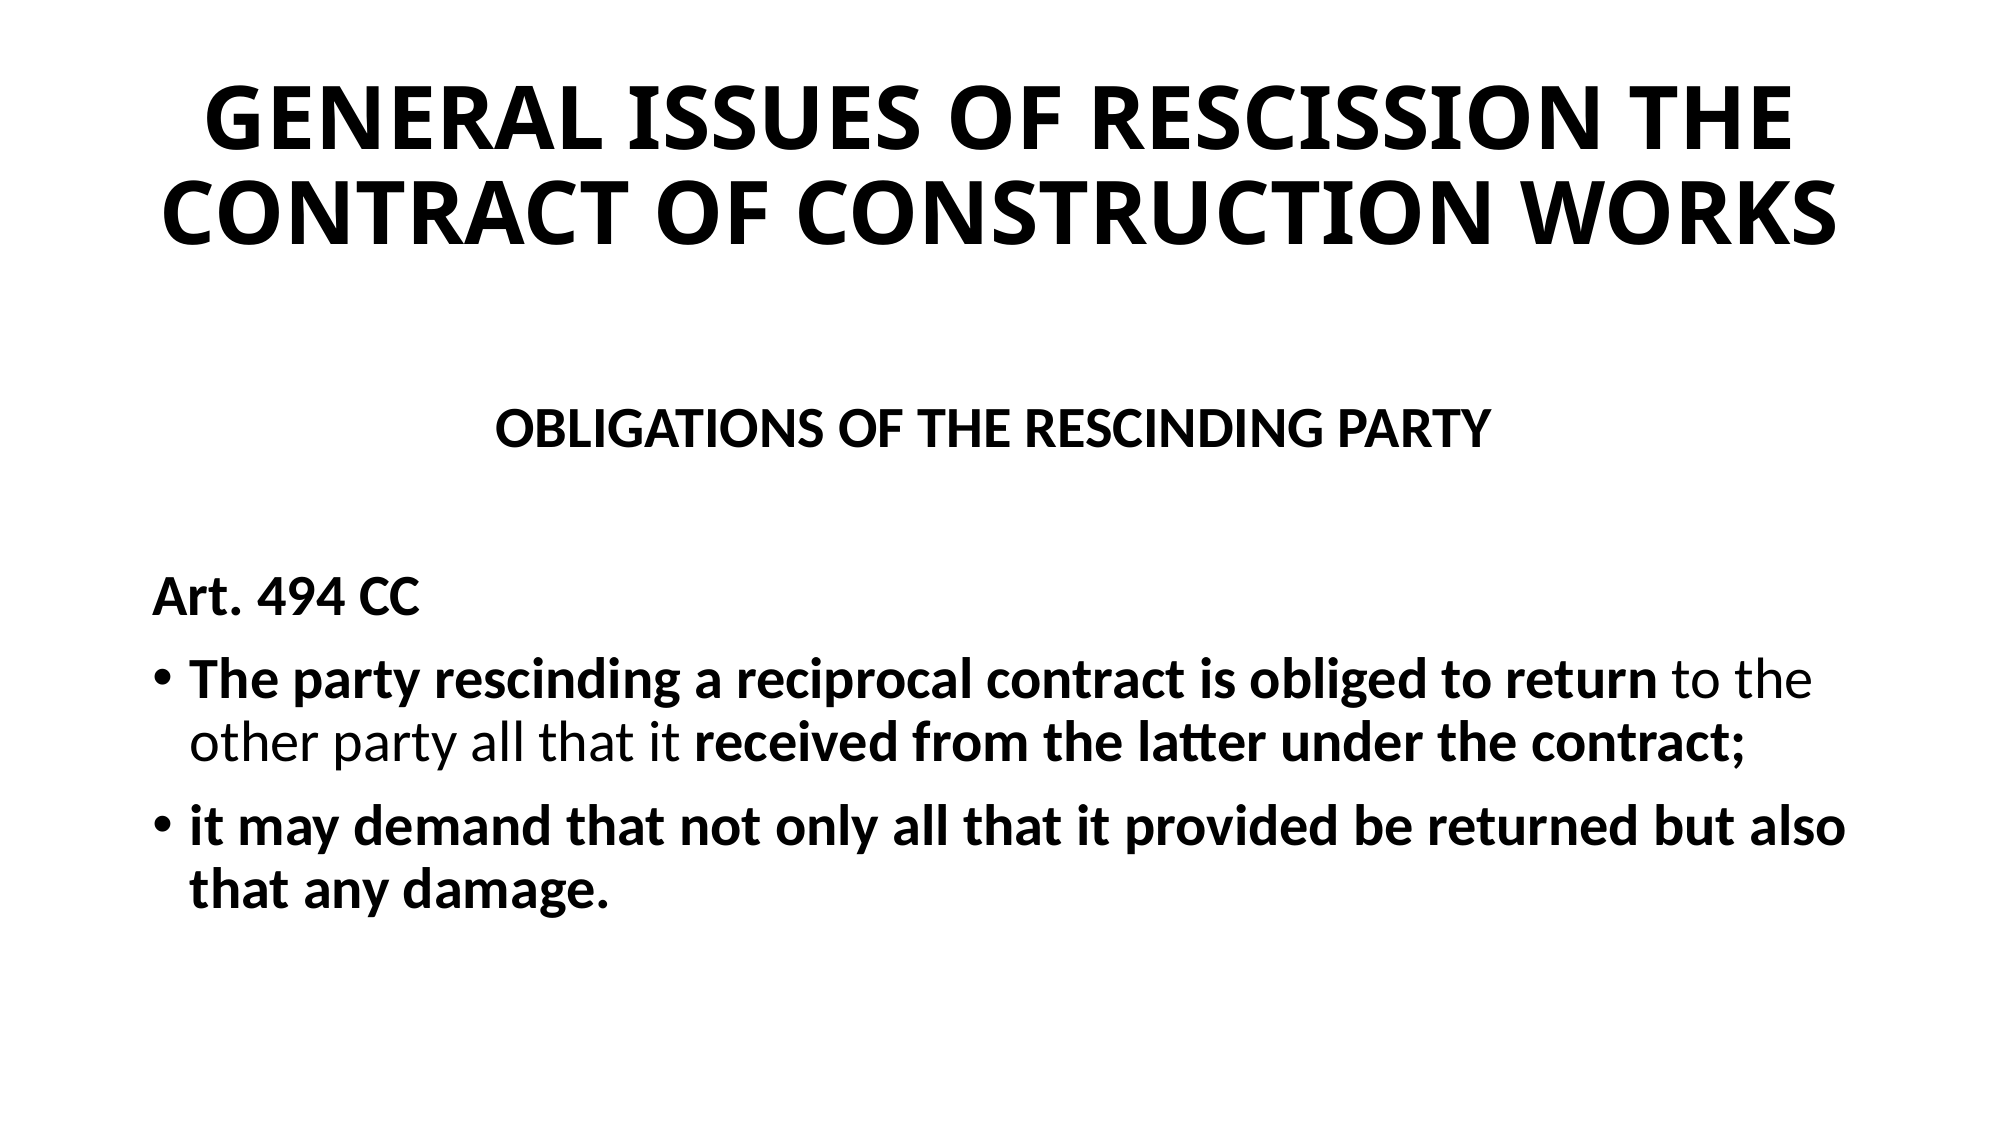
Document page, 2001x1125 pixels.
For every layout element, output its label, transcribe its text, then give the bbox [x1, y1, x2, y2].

title GENERAL ISSUES OF RESCISSION THE CONTRACT OF CONSTRUCTION WORKS [137, 59, 1863, 278]
list OBLIGATIONS OF THE RESCINDING PARTY Art. 494 CC The party rescinding a reciprocal contract is obliged to return to the other party all that it received from the latter under the contract; it may demand that not only all that it provided be returned but also that any damage. [137, 299, 1863, 1103]
